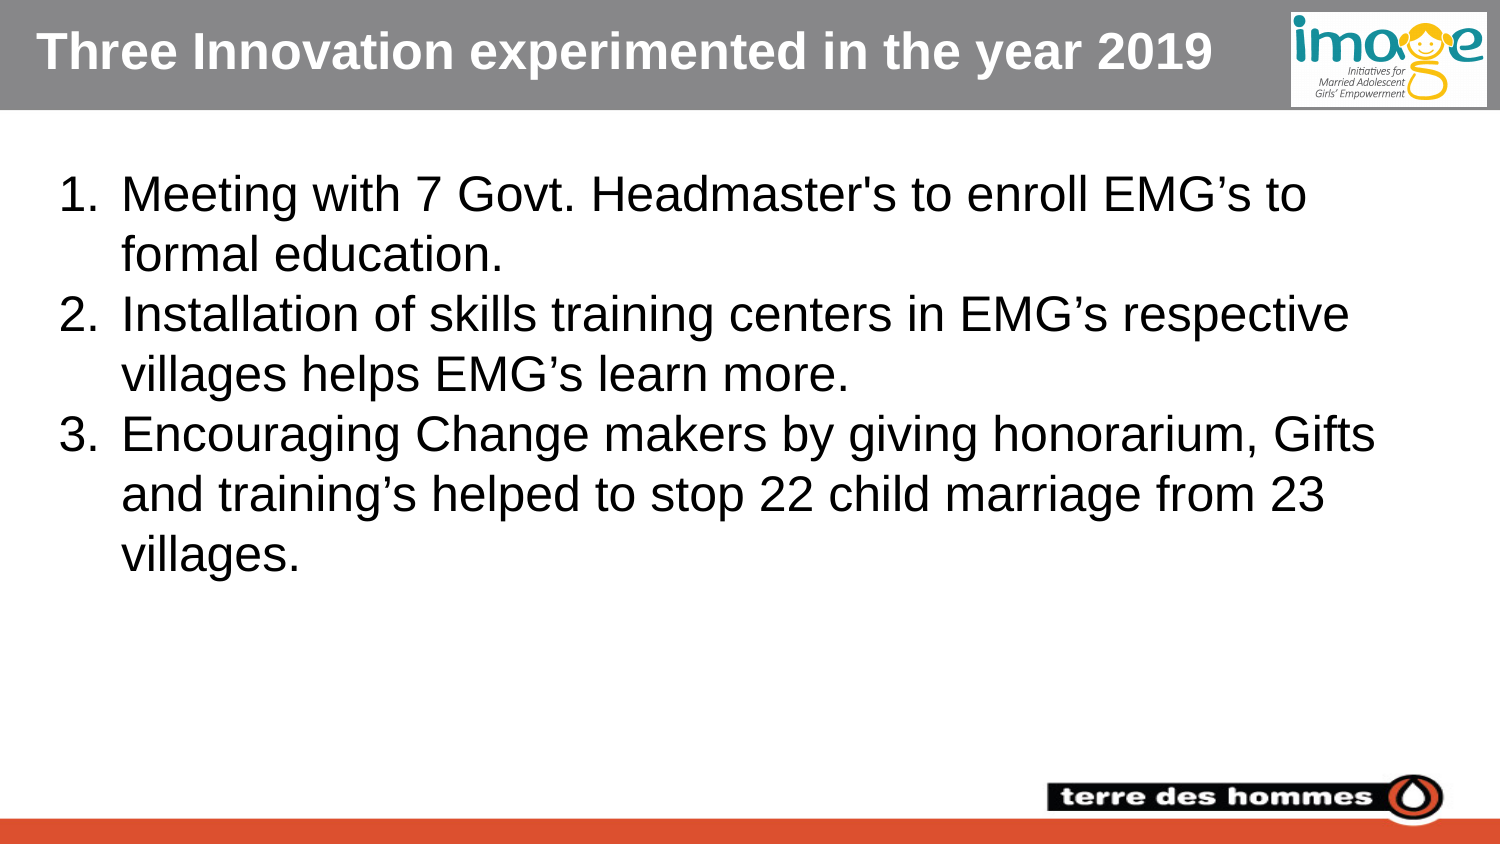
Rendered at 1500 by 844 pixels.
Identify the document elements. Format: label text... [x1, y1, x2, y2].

picture [0, 0, 1500, 844]
text_box Three Innovation experimented in the year 2019 [13, 2, 1238, 116]
text_box Meeting with 7 Govt. Headmaster's to enroll EMG’s to formal education. Installation of skills training centers in EMG’s respective villages helps EMG’s learn more. Encouraging Change makers by giving honorarium, Gifts and training’s helped to stop 22 child marriage from 23 villages. [31, 146, 1412, 667]
